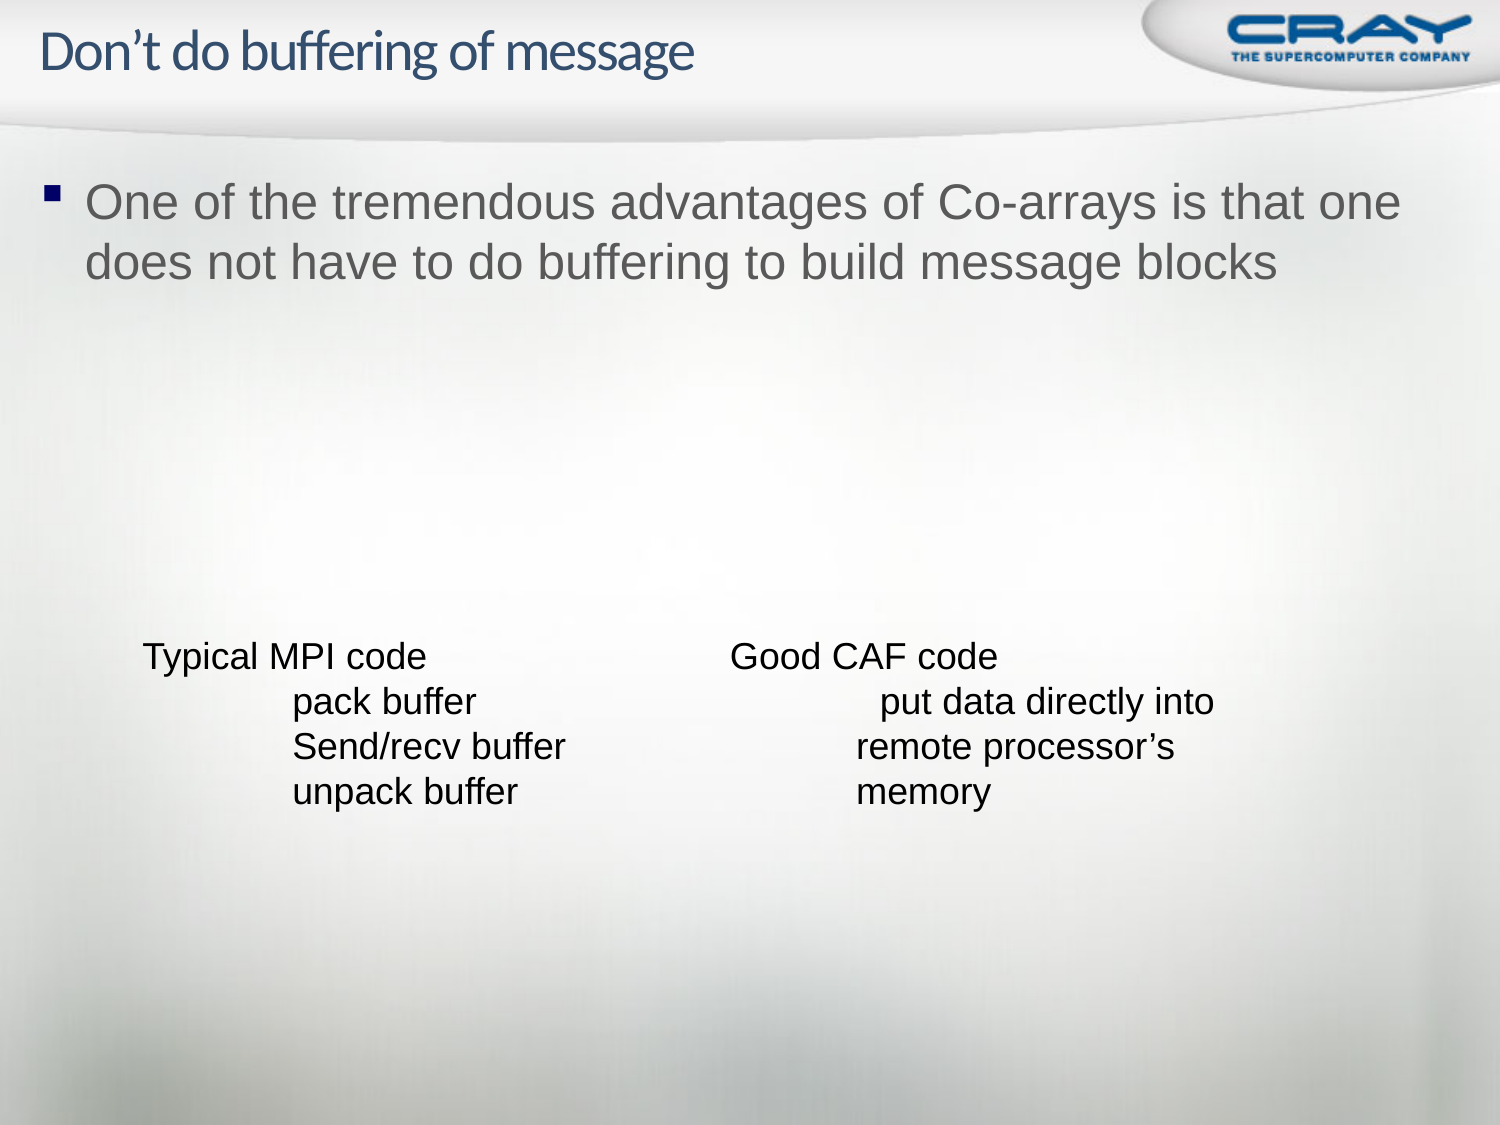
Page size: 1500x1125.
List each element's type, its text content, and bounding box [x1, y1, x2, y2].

picture [0, 0, 1500, 1125]
list One of the tremendous advantages of Co-arrays is that one does not have to do buffering to build message blocks [24, 162, 1476, 1063]
title Don’t do buffering of message [24, 24, 1150, 125]
text_box Typical MPI code pack buffer Send/recv buffer unpack buffer [127, 624, 582, 820]
text_box Good CAF code put data directly into remote processor’s memory [715, 624, 1231, 820]
